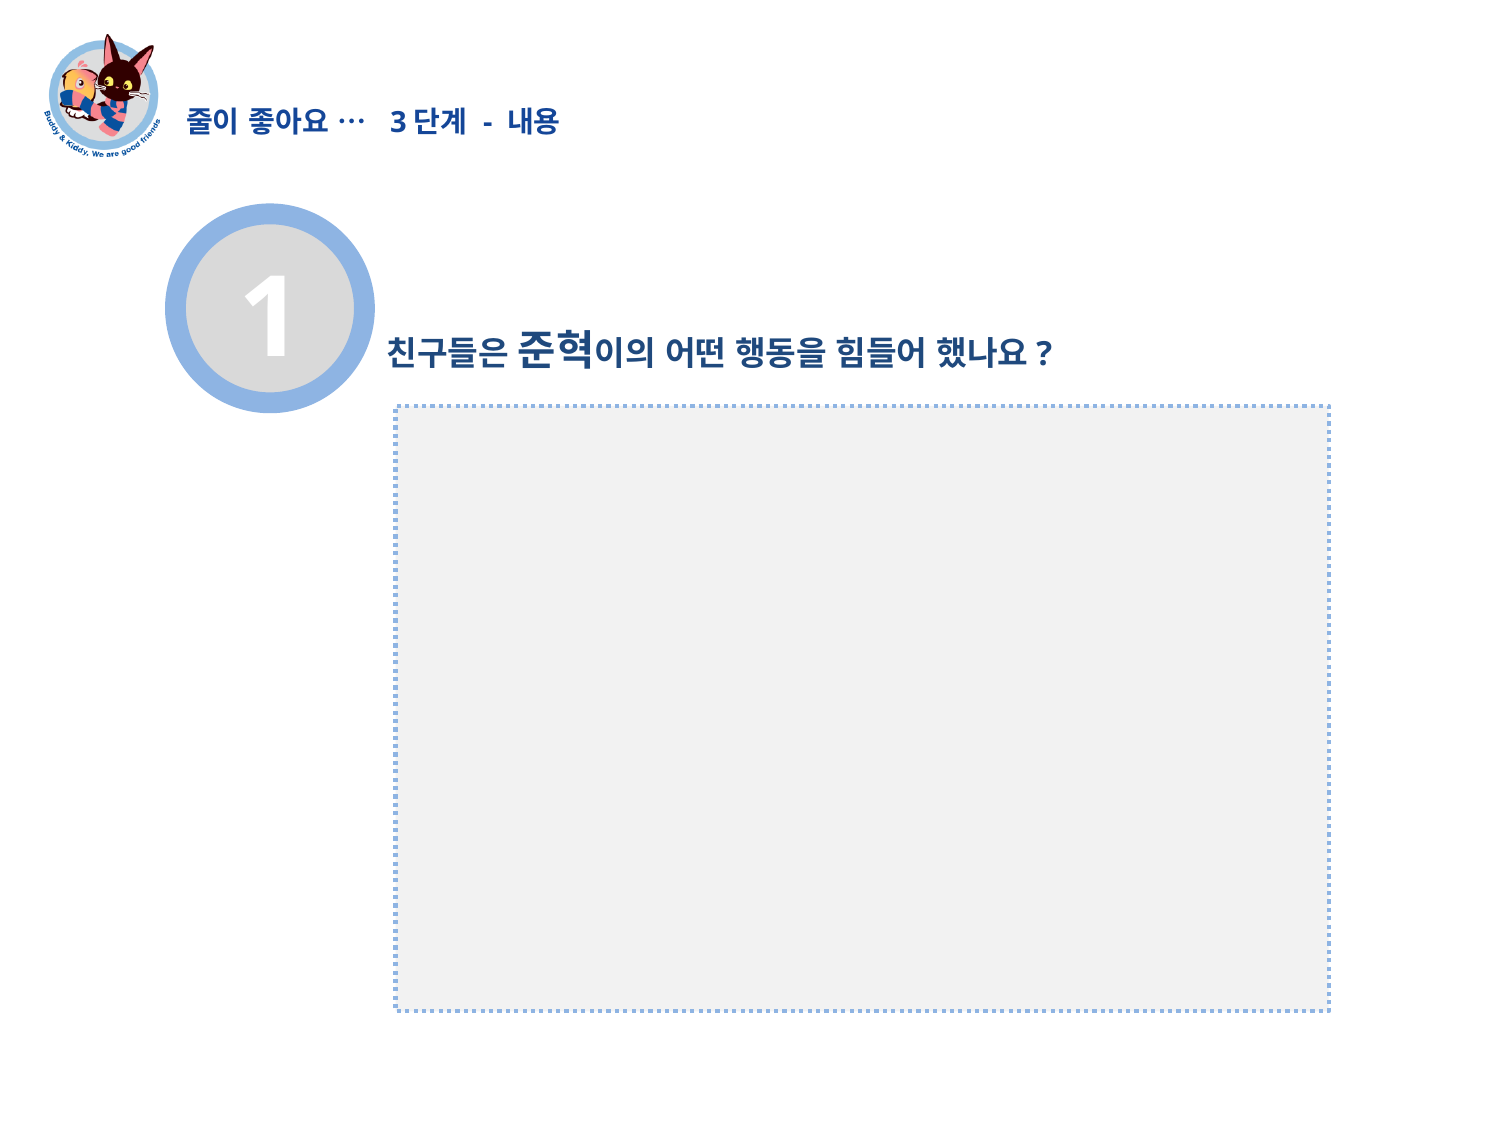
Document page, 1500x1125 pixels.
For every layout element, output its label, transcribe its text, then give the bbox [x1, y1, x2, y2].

text_box 줄이 좋아요 … 3단계 - 내용 [171, 78, 904, 146]
text_box 친구들은 준혁이의 어떤 행동을 힘들어 했나요? [371, 290, 1436, 381]
text_box [393, 404, 1331, 1013]
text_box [175, 213, 365, 404]
picture [44, 34, 160, 157]
